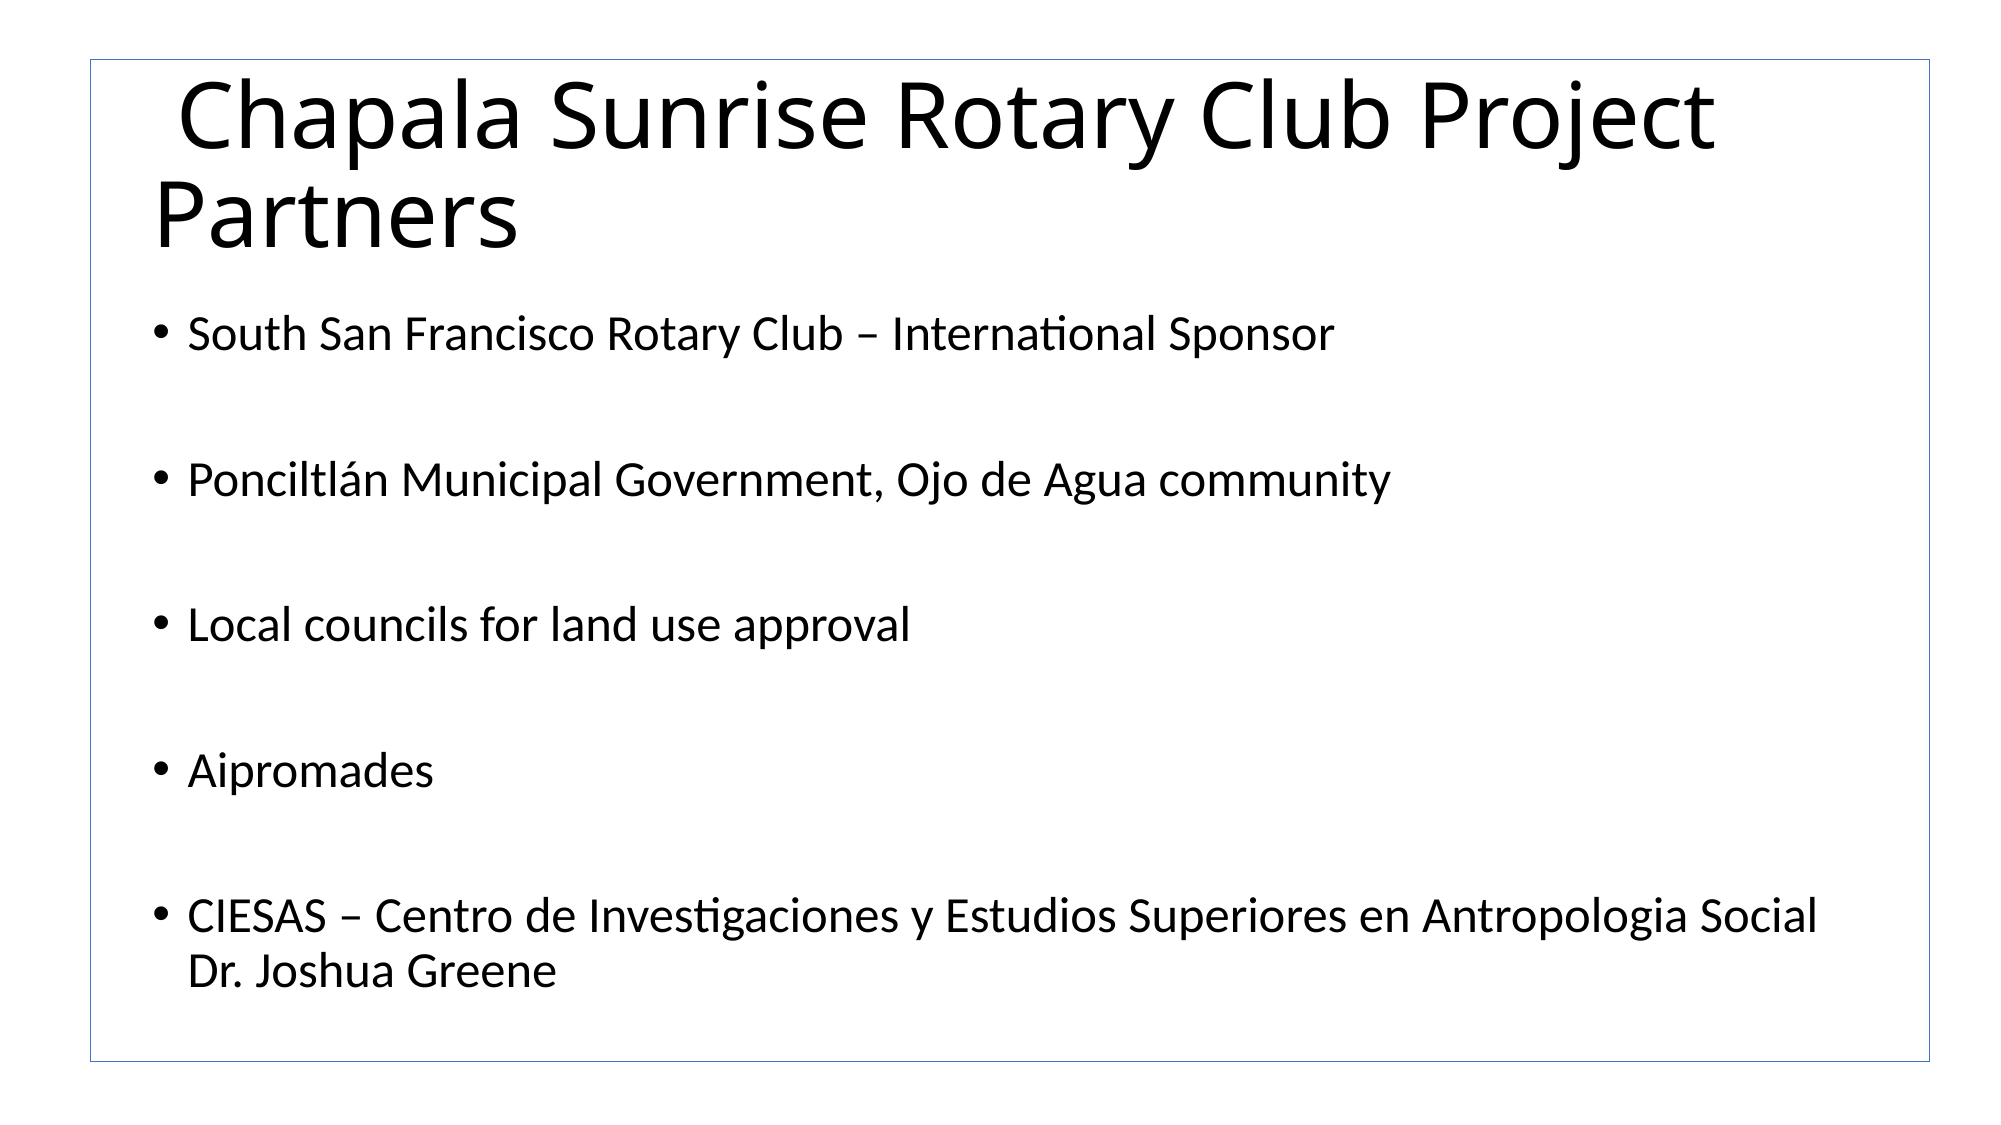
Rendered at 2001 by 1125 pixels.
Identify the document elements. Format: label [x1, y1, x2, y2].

text_box [90, 59, 1930, 1062]
